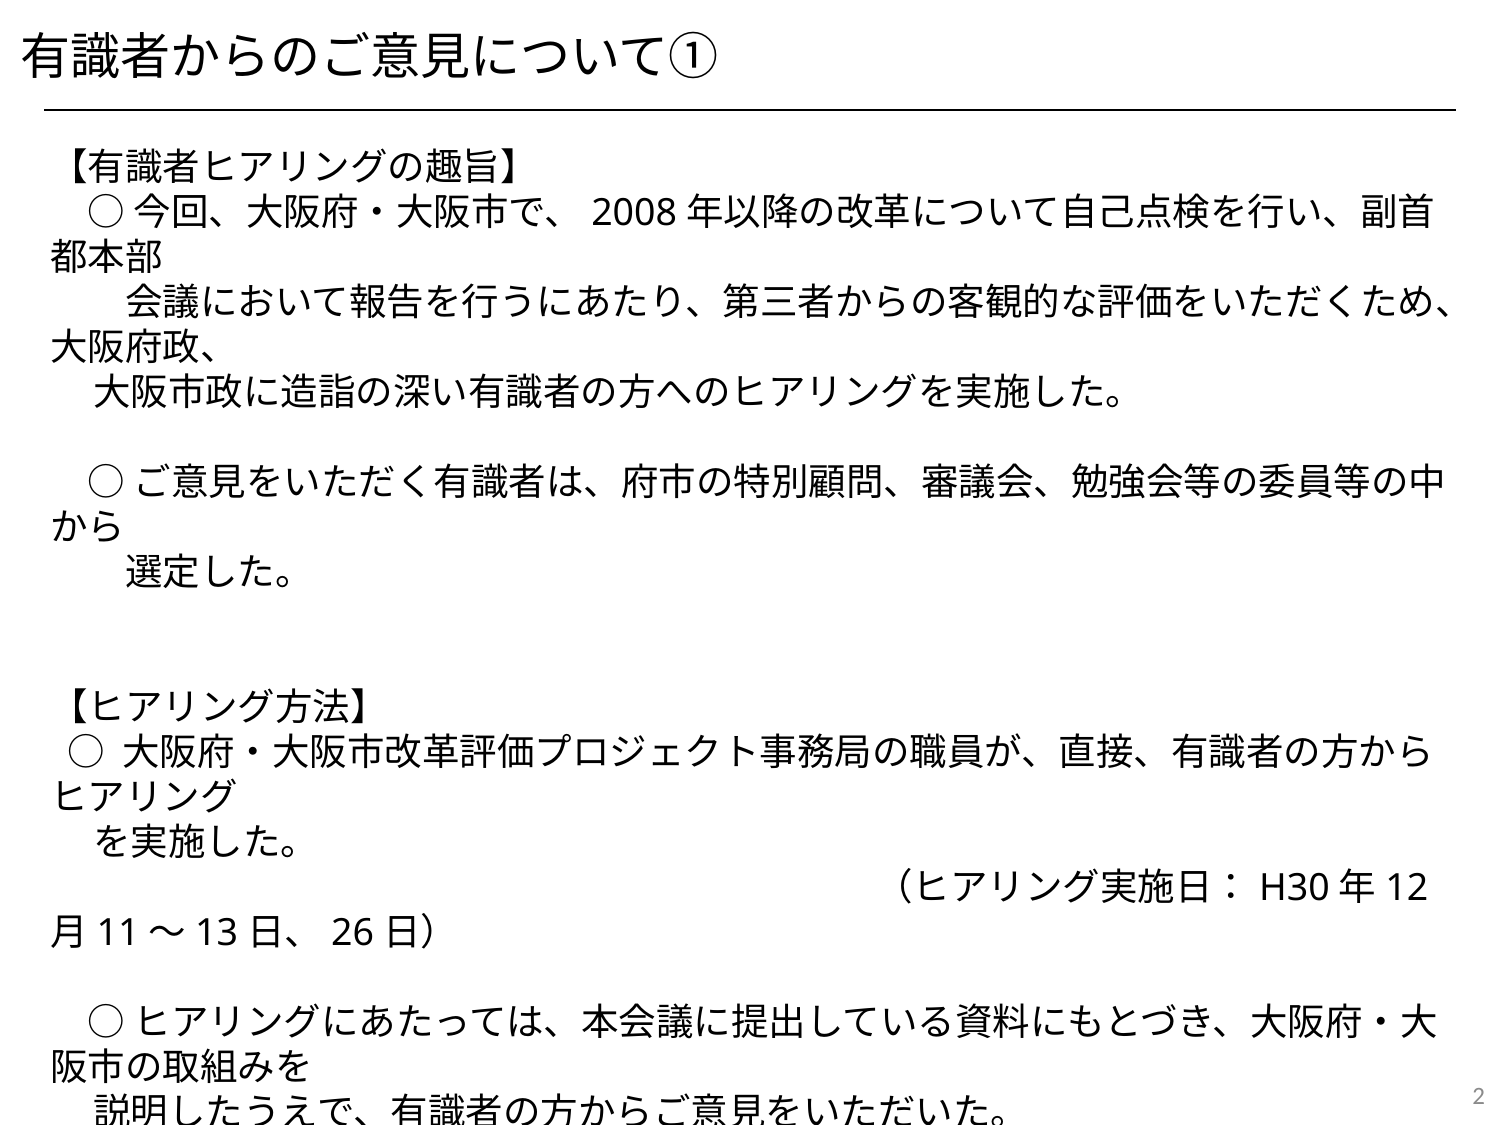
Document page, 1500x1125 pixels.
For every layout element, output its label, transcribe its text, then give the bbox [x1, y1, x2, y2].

text_box 【有識者ヒアリングの趣旨】 ○ 今回、大阪府・大阪市で、2008年以降の改革について自己点検を行い、副首都本部 会議において報告を行うにあたり、第三者からの客観的な評価をいただくため、大阪府政、 大阪市政に造詣の深い有識者の方へのヒアリングを実施した。 ○ ご意見をいただく有識者は、府市の特別顧問、審議会、勉強会等の委員等の中から 選定した。 【ヒアリング方法】 ○ 大阪府・大阪市改革評価プロジェクト事務局の職員が、直接、有識者の方からヒアリング を実施した。 （ヒアリング実施日：H30年12月11～13日、26日） ○ ヒアリングにあたっては、本会議に提出している資料にもとづき、大阪府・大阪市の取組みを 説明したうえで、有識者の方からご意見をいただいた。 [44, 137, 1456, 1125]
slide_number 2 [1456, 1065, 1500, 1125]
text_box 有識者からのご意見について① [5, 17, 734, 93]
